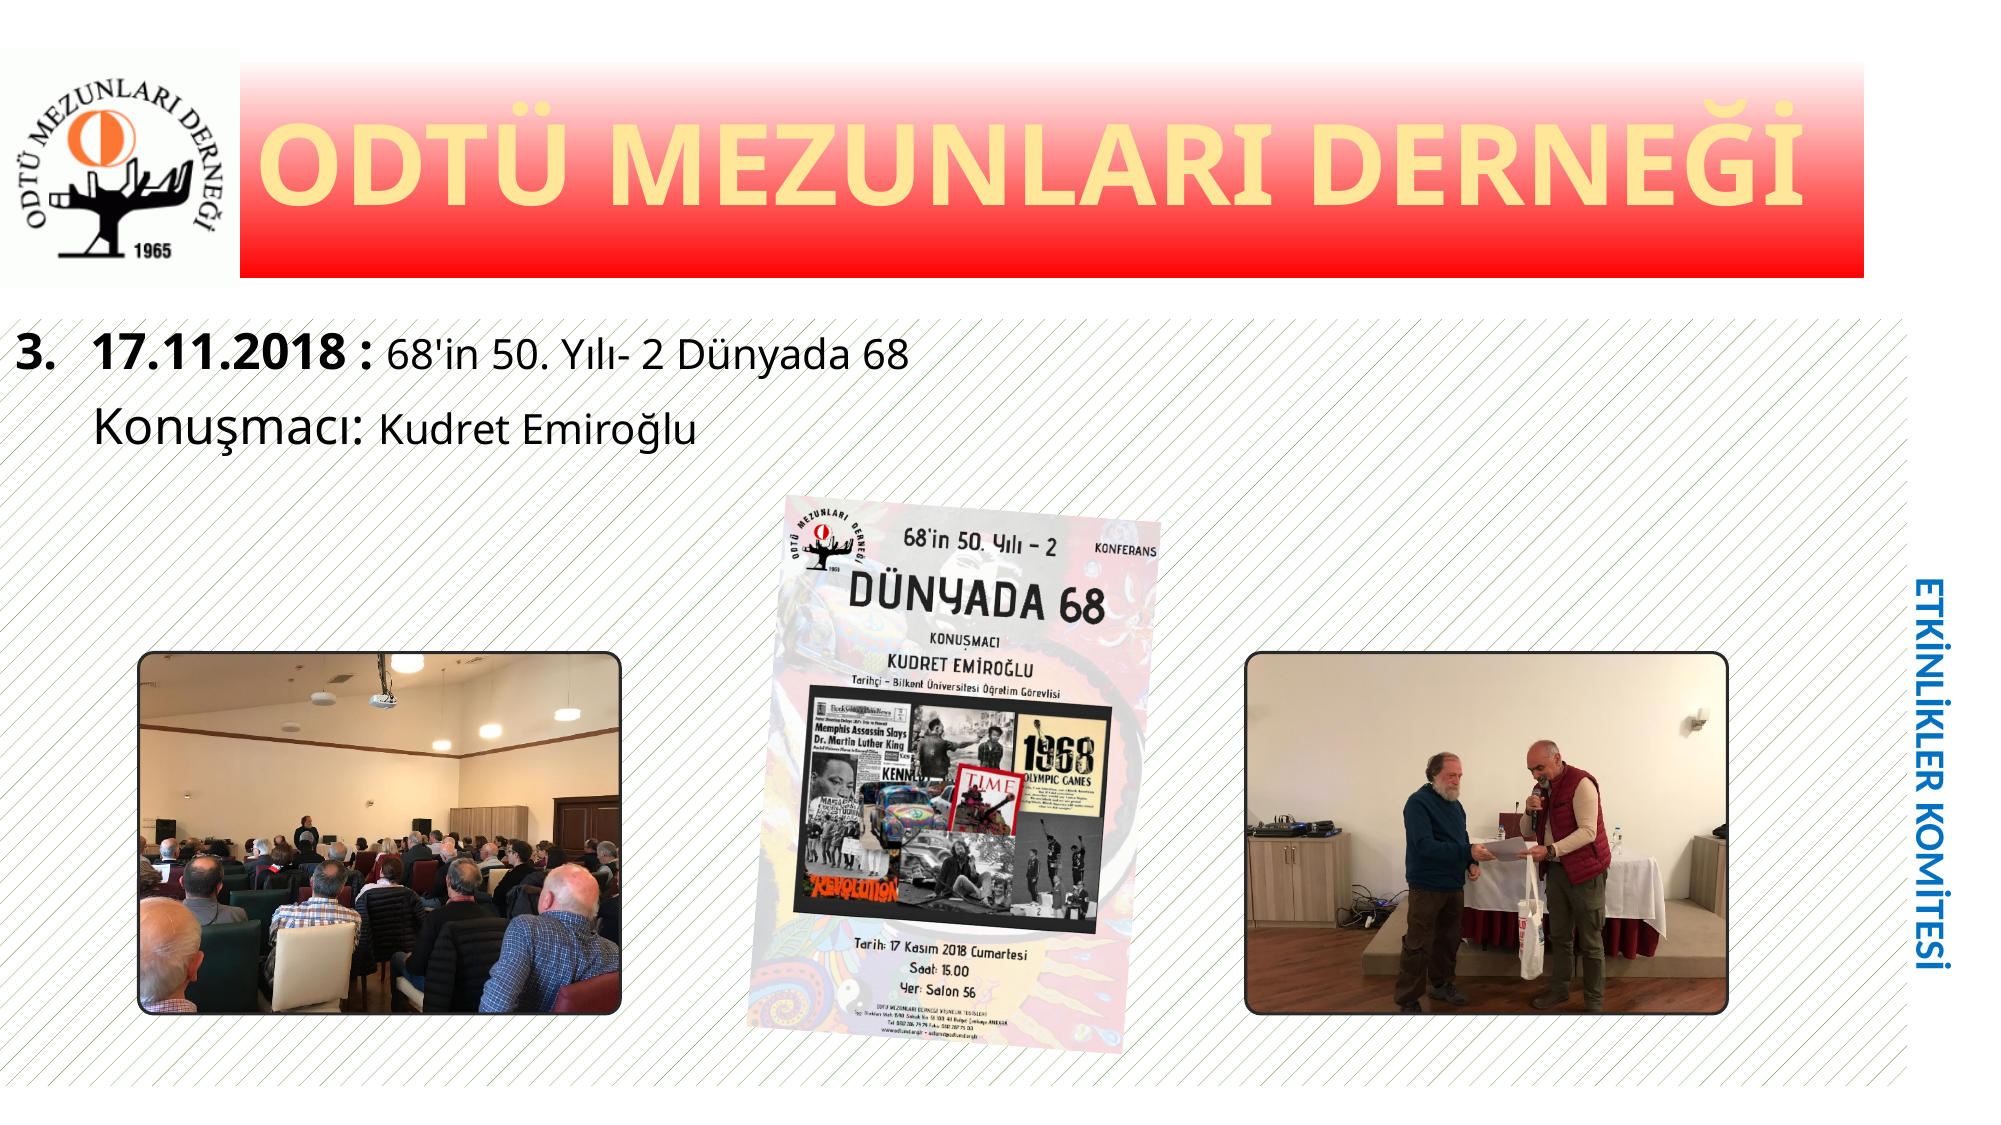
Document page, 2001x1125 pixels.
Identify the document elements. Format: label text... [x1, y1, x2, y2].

text_box ETKİNLİKLER KOMİTESİ [1823, 562, 1966, 1104]
list 17.11.2018 : 68'in 50. Yılı- 2 Dünyada 68 Konuşmacı: Kudret Emiroğlu [0, 319, 1908, 1087]
picture [1245, 652, 1728, 1014]
picture [138, 652, 621, 1014]
picture [747, 495, 1161, 1054]
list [0, 48, 240, 289]
title ODTÜ MEZUNLARI DERNEĞİ [240, 60, 1864, 278]
